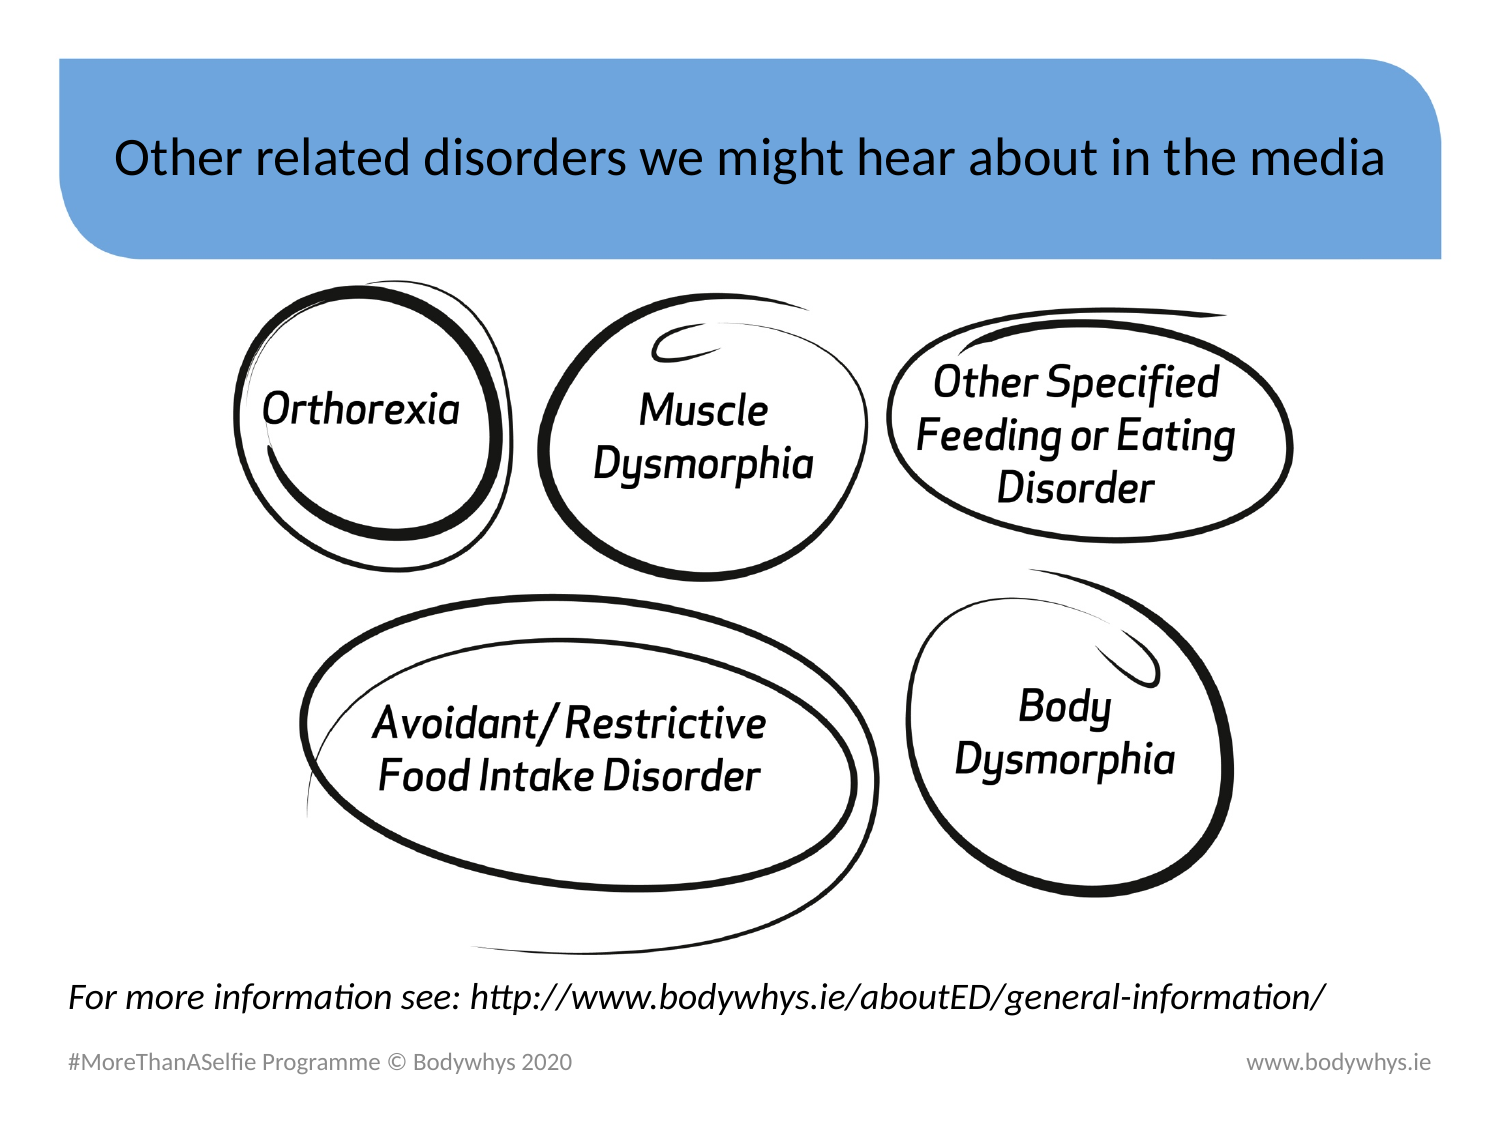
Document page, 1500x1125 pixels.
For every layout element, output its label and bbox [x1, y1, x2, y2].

picture [0, 0, 1500, 1125]
text_box [52, 1034, 1448, 1087]
